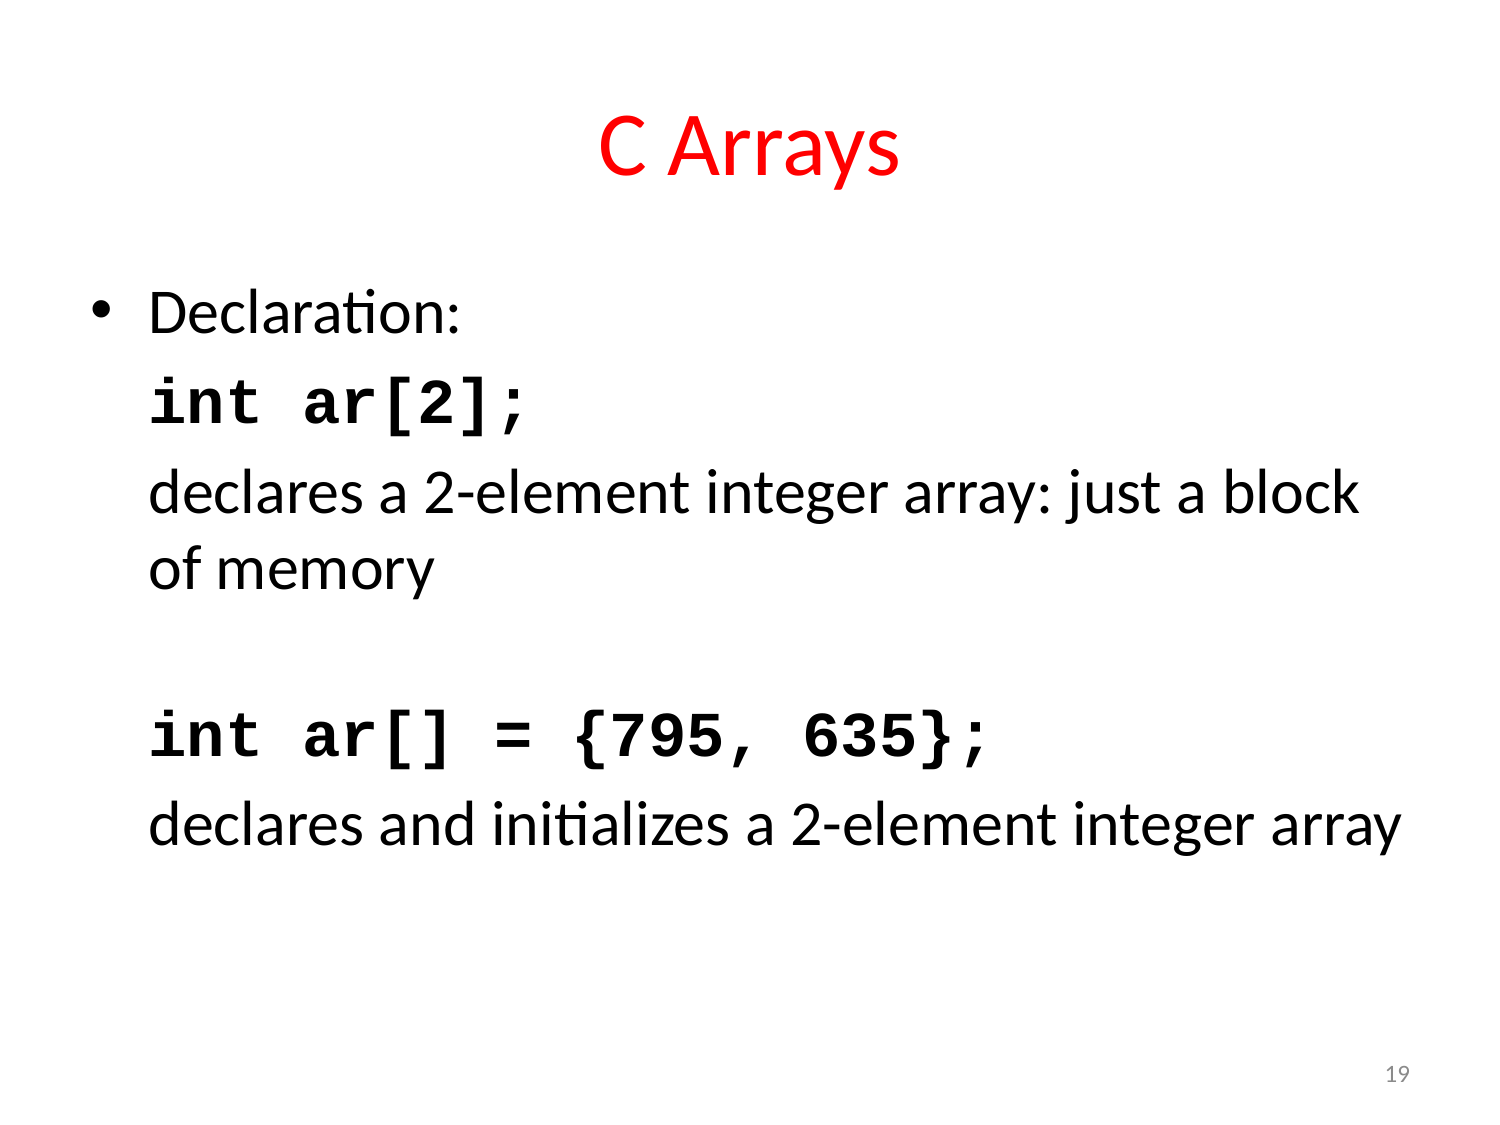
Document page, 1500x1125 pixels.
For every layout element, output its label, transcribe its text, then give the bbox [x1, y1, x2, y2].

title C Arrays [75, 45, 1425, 233]
list Declaration: int ar[2]; declares a 2-element integer array: just a block of memory int ar[] = {795, 635}; declares and initializes a 2-element integer array [75, 262, 1425, 1005]
slide_number 19 [1074, 1042, 1425, 1103]
